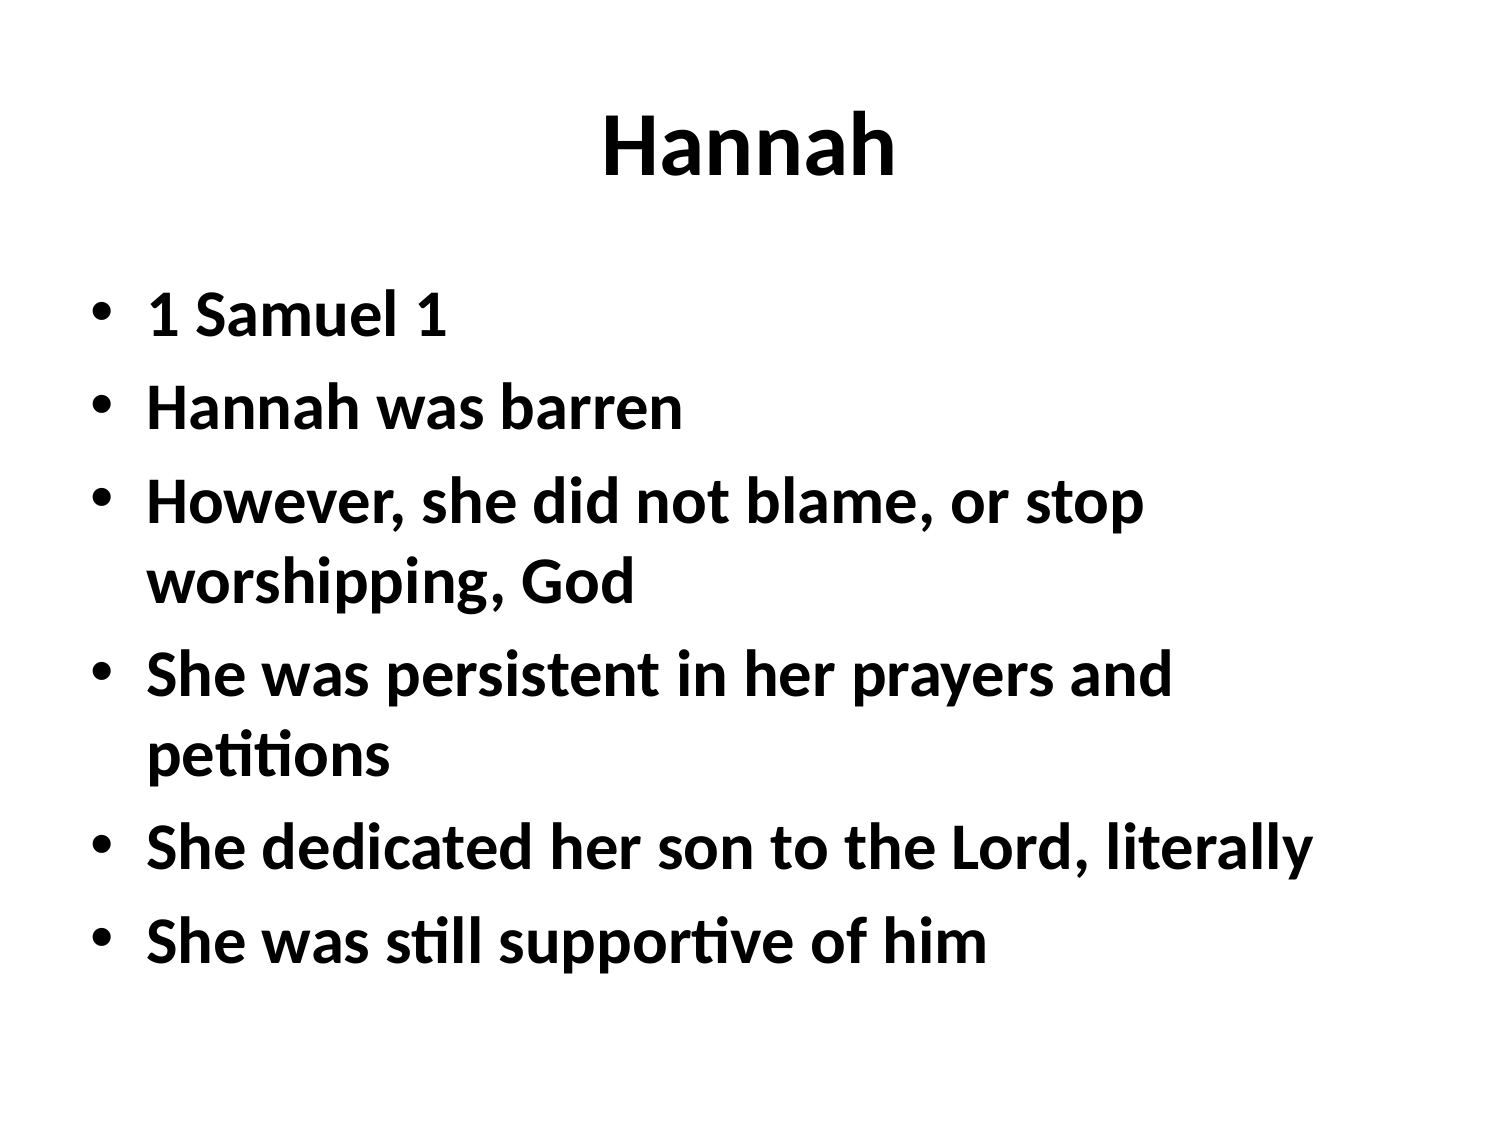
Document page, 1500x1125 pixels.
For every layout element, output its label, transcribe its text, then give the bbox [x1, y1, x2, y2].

list 1 Samuel 1 Hannah was barren However, she did not blame, or stop worshipping, God She was persistent in her prayers and petitions She dedicated her son to the Lord, literally She was still supportive of him [75, 262, 1425, 1005]
title Hannah [75, 45, 1425, 233]
